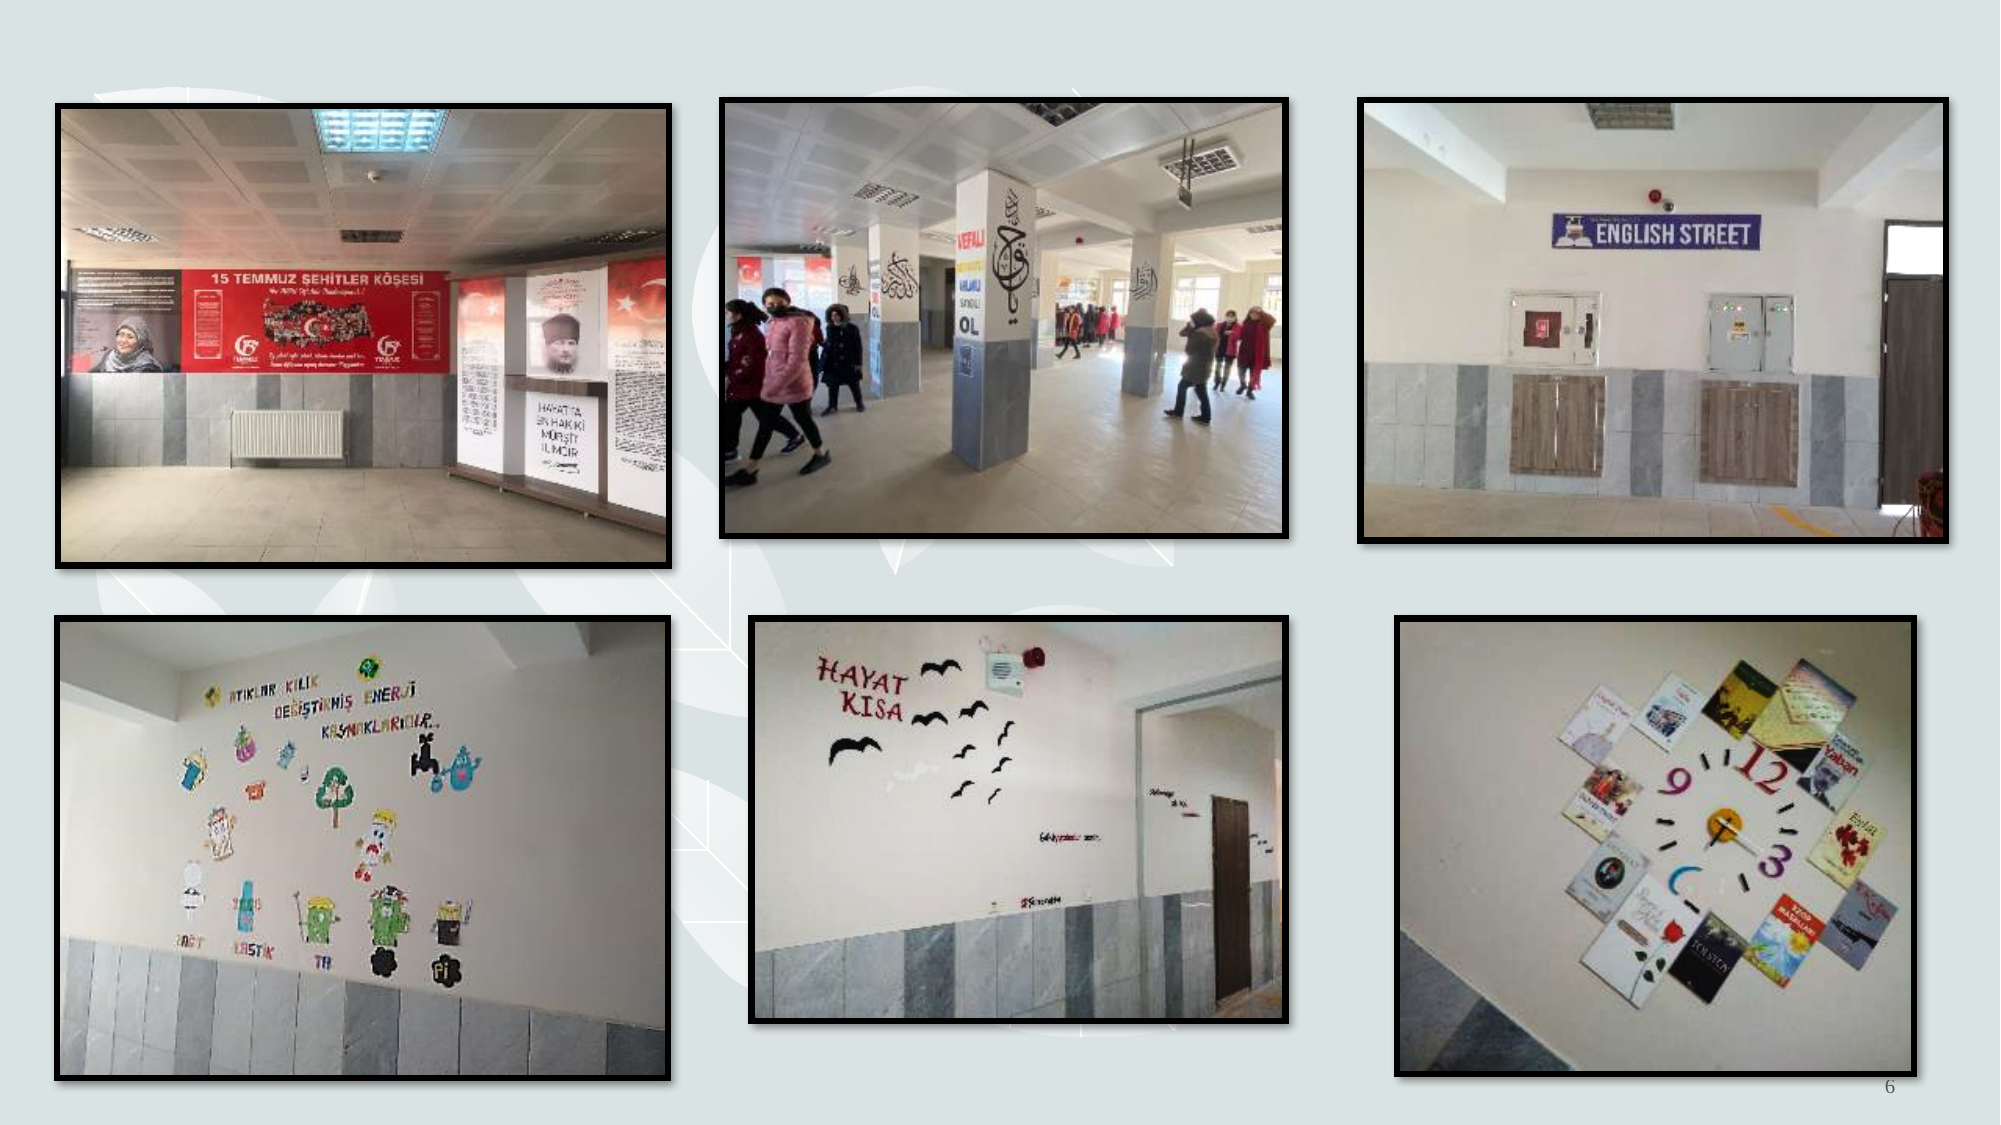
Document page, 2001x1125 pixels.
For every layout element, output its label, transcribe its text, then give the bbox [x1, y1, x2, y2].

picture [754, 621, 1283, 1018]
slide_number 6 [1637, 1087, 1911, 1119]
picture [1400, 621, 1912, 1072]
picture [60, 108, 666, 563]
picture [724, 102, 1283, 534]
picture [1363, 102, 1944, 538]
picture [59, 621, 665, 1076]
